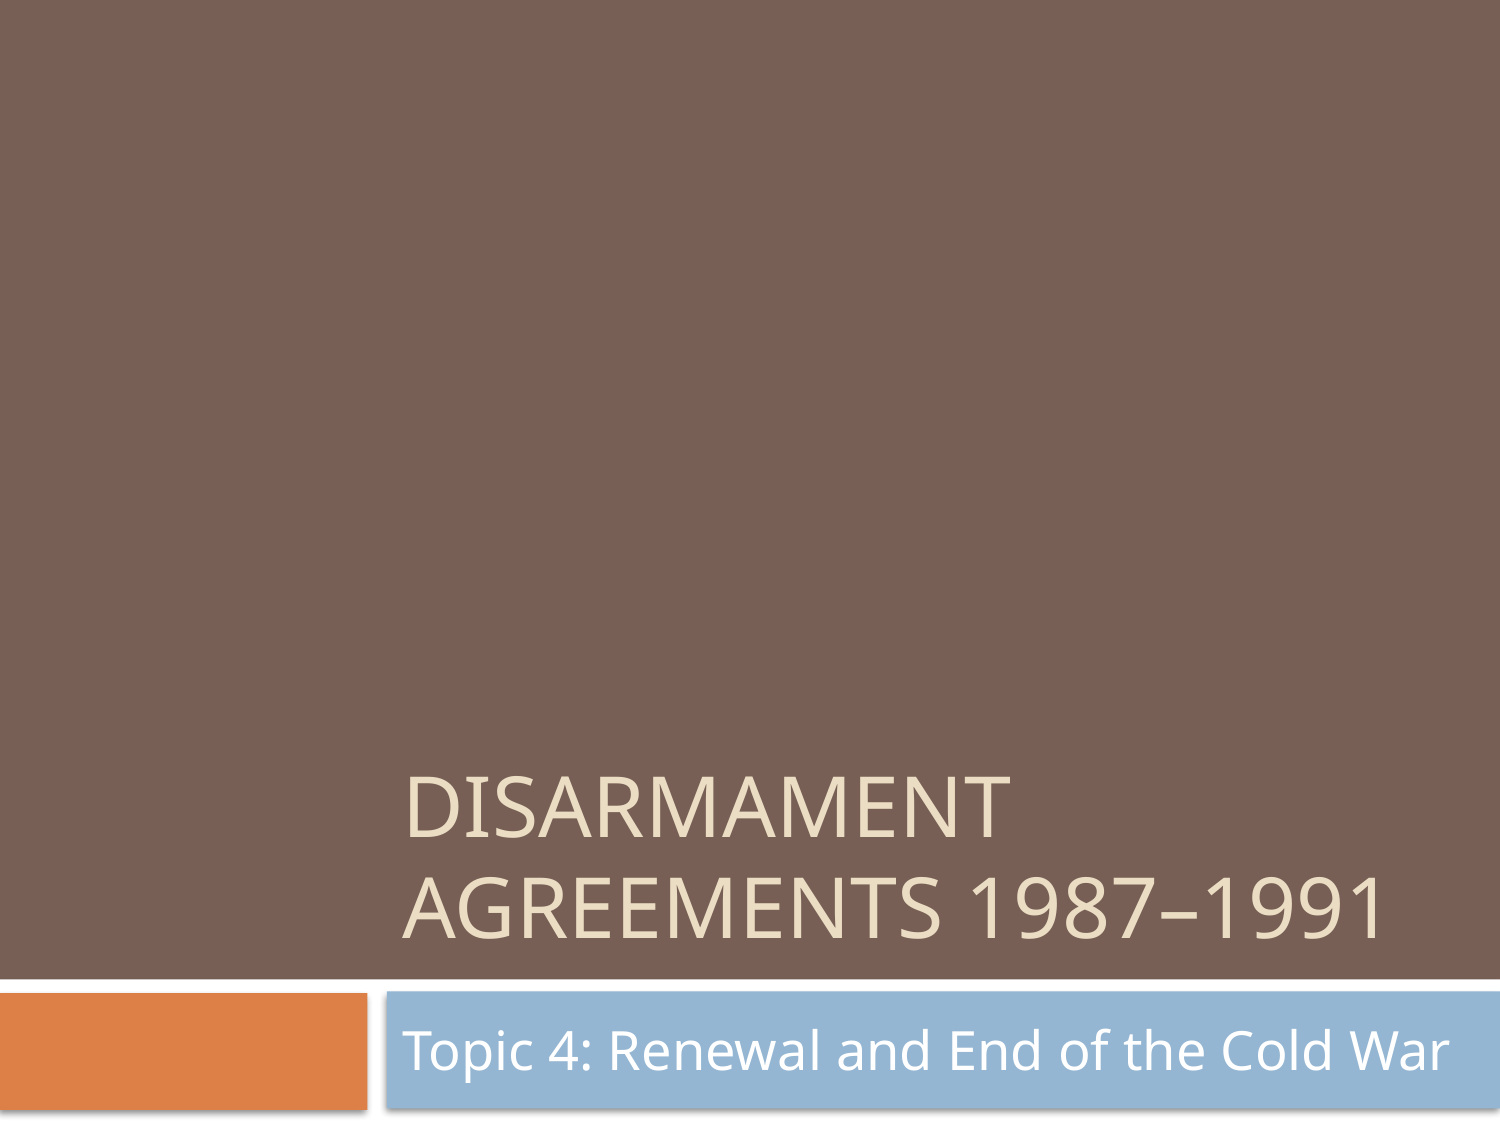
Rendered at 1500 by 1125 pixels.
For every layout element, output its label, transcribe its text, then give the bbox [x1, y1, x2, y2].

subtitle Topic 4: Renewal and End of the Cold War [387, 992, 1488, 1105]
title Disarmament agreements 1987–1991 [387, 662, 1450, 963]
